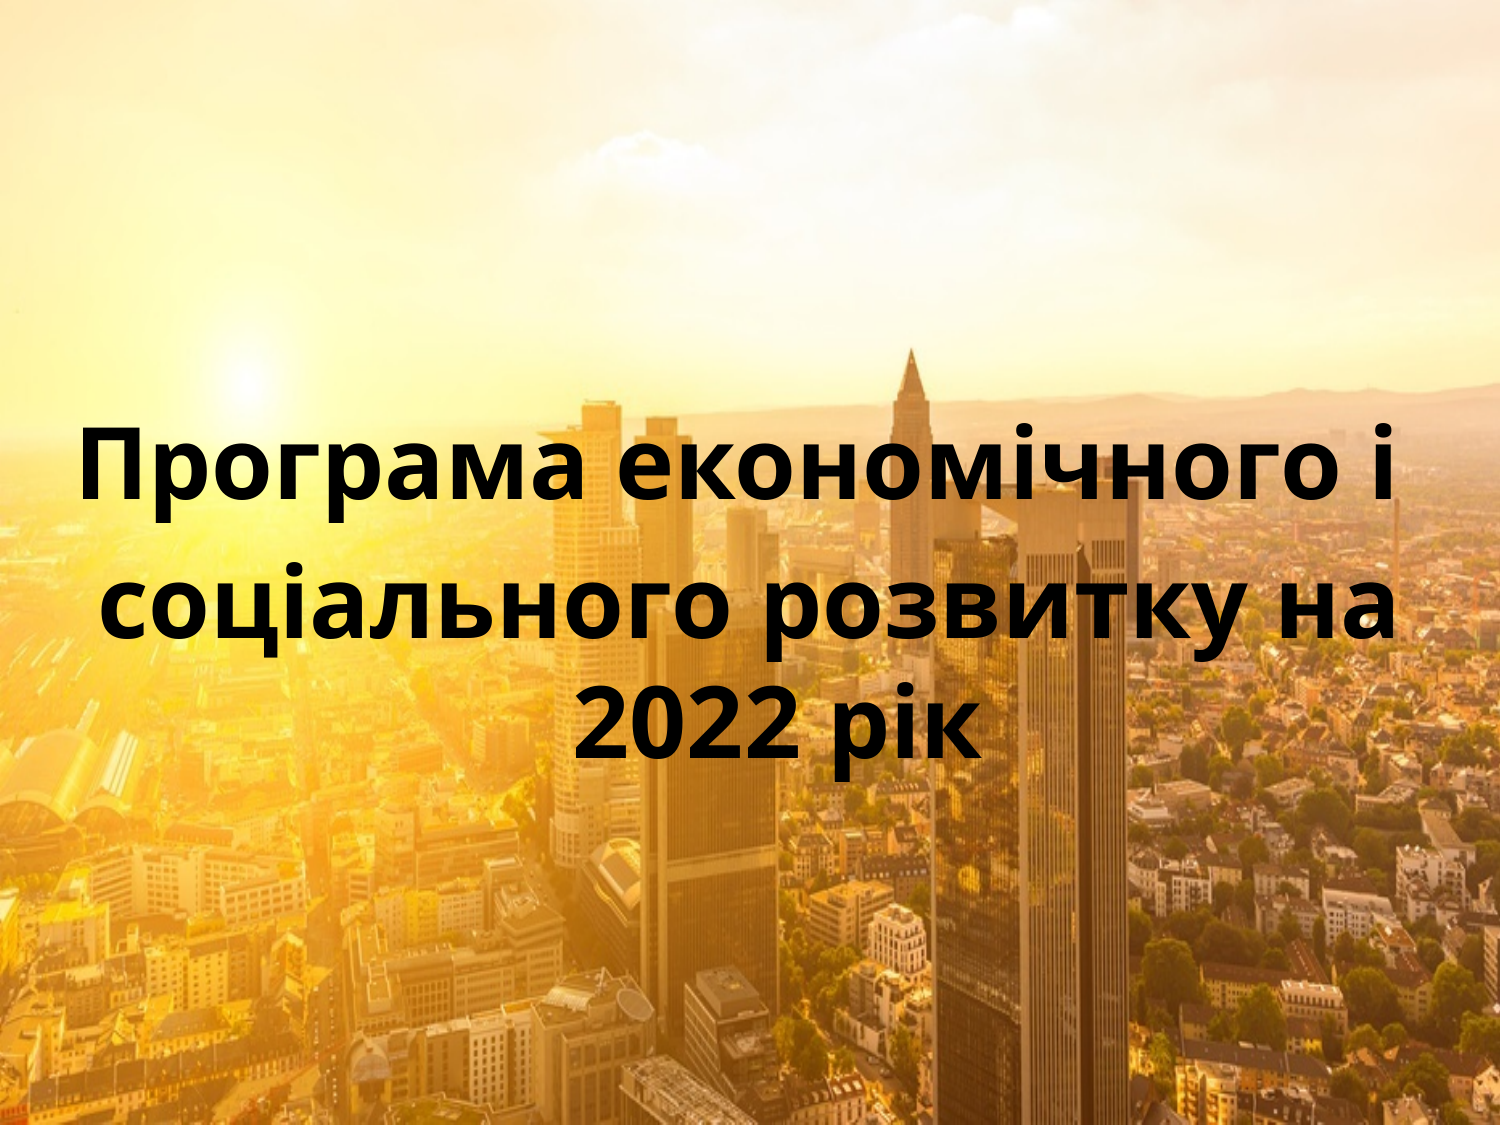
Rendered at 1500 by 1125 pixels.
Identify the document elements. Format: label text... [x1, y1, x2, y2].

list Програма економічного і соціального розвитку на 2022 рік [0, 0, 1500, 1125]
